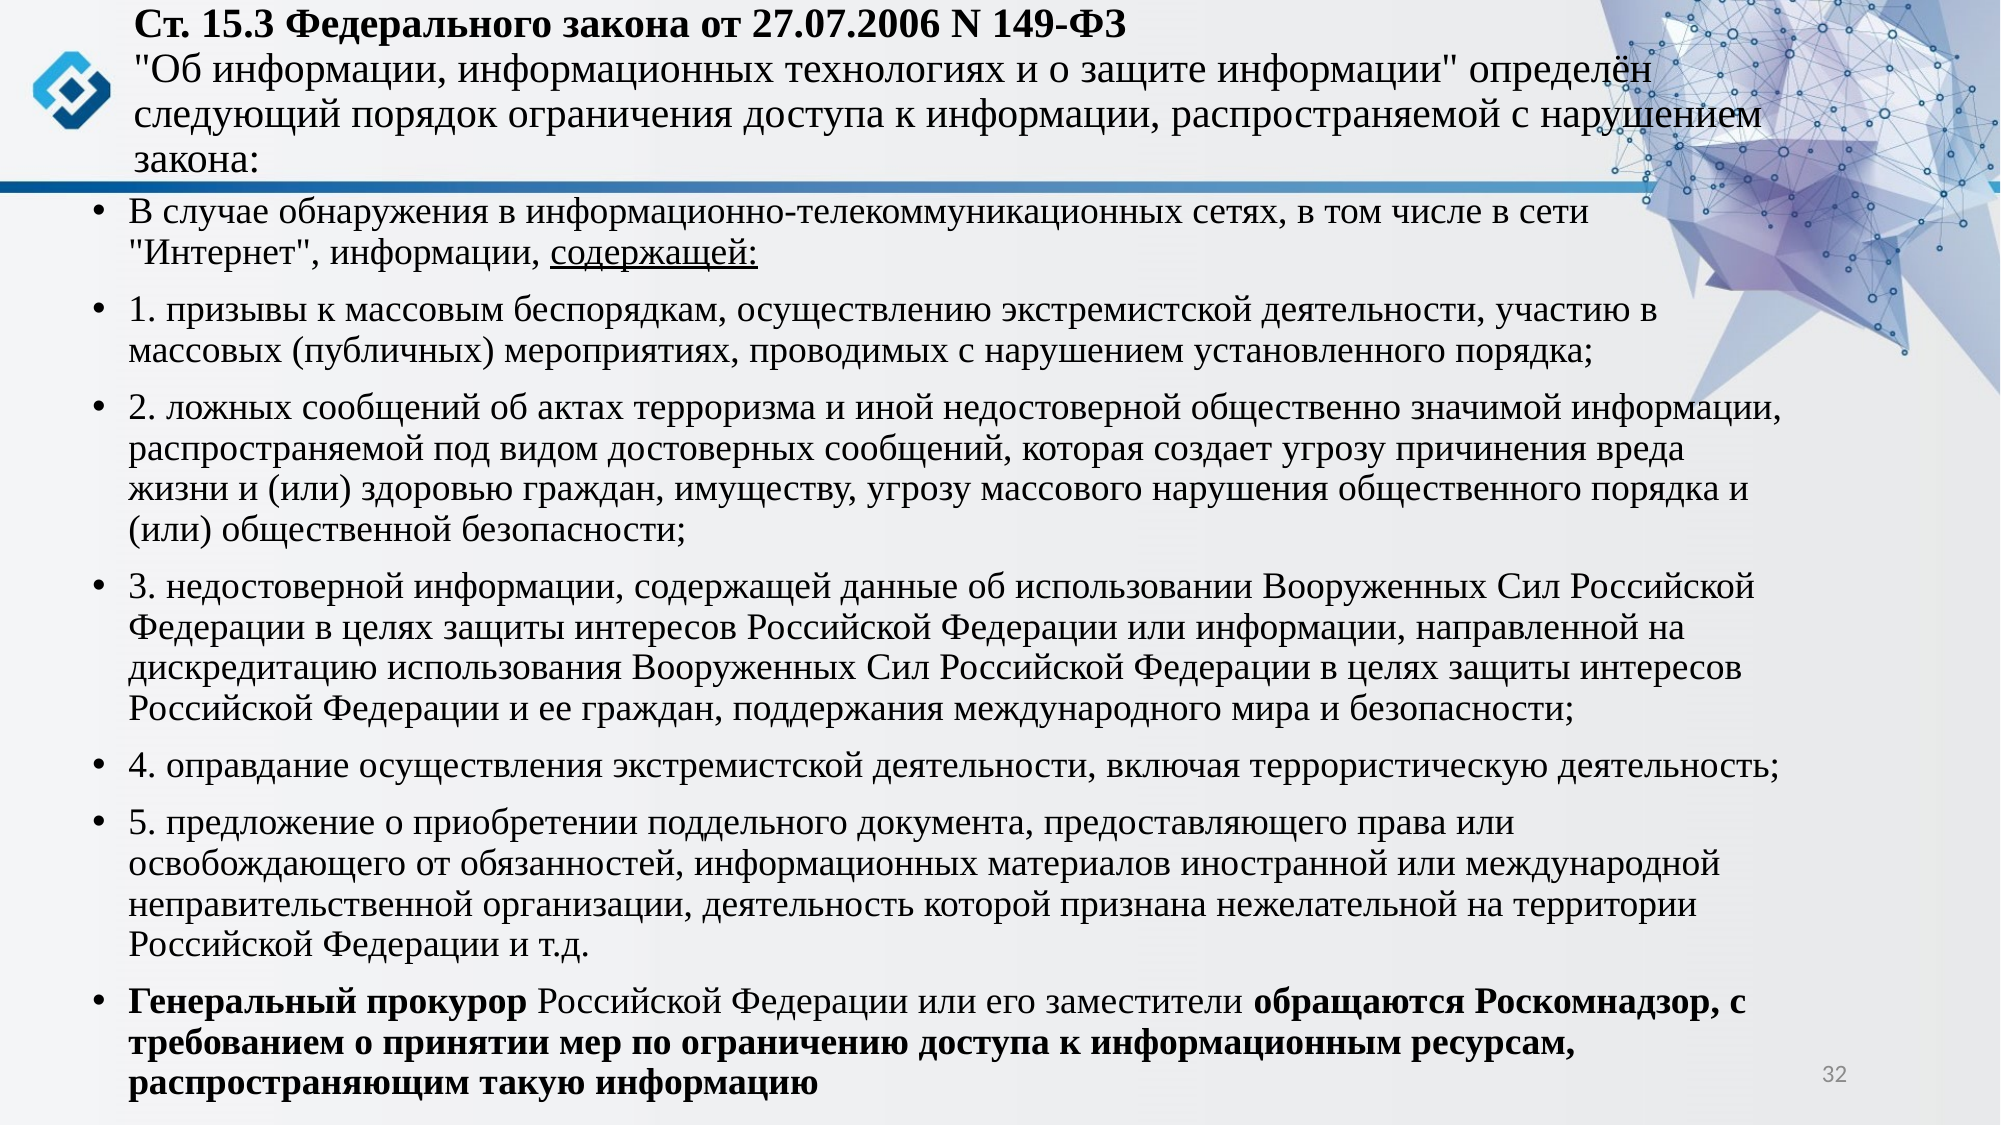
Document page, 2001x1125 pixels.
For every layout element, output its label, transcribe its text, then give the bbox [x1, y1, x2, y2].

picture [0, 0, 118, 1125]
title Ст. 15.3 Федерального закона от 27.07.2006 N 149-ФЗ "Об информации, информационных технологиях и о защите информации" определён следующий порядок ограничения доступа к информации, распространяемой с нарушением закона: [118, 0, 1863, 184]
slide_number 32 [1412, 1042, 1863, 1103]
picture [1803, 0, 2001, 1125]
list В случае обнаружения в информационно-телекоммуникационных сетях, в том числе в сети "Интернет", информации, содержащей: 1. призывы к массовым беспорядкам, осуществлению экстремистской деятельности, участию в массовых (публичных) мероприятиях, проводимых с нарушением установленного порядка; 2. ложных сообщений об актах терроризма и иной недостоверной общественно значимой информации, распространяемой под видом достоверных сообщений, которая создает угрозу причинения вреда жизни и (или) здоровью граждан, имуществу, угрозу массового нарушения общественного порядка и (или) общественной безопасности; 3. недостоверной информации, содержащей данные об использовании Вооруженных Сил Российской Федерации в целях защиты интересов Российской Федерации или информации, направленной на дискредитацию использования Вооруженных Сил Российской Федерации в целях защиты интересов Российской Федерации и ее граждан, поддержания международного мира и безопасности; 4. оправдание осуществления экстремистской деятельности, включая террористическую деятельность; 5. предложение о приобретении поддельного документа, предоставляющего права или освобождающего от обязанностей, информационных материалов иностранной или международной неправительственной организации, деятельность которой признана нежелательной на территории Российской Федерации и т.д. Генеральный прокурор Российской Федерации или его заместители обращаются Роскомнадзор, с требованием о принятии мер по ограничению доступа к информационным ресурсам, распространяющим такую информацию [77, 184, 1803, 1125]
